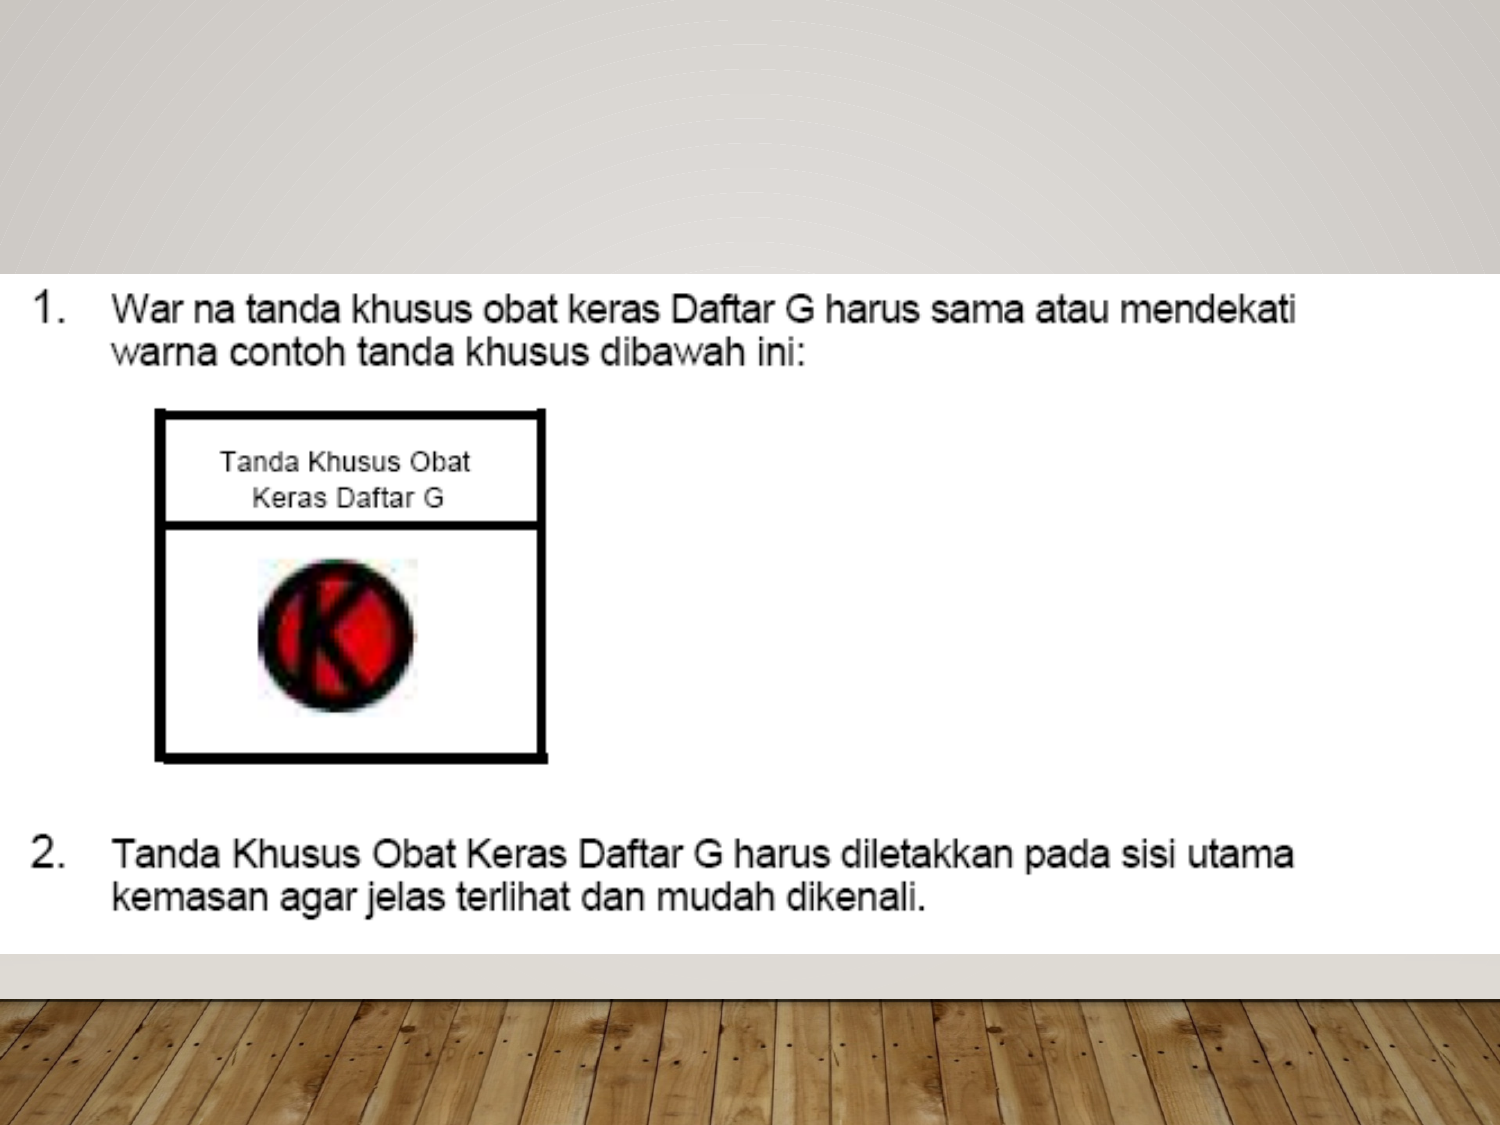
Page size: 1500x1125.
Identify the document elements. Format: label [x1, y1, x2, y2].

picture [0, 274, 1500, 955]
picture [0, 999, 1500, 1125]
